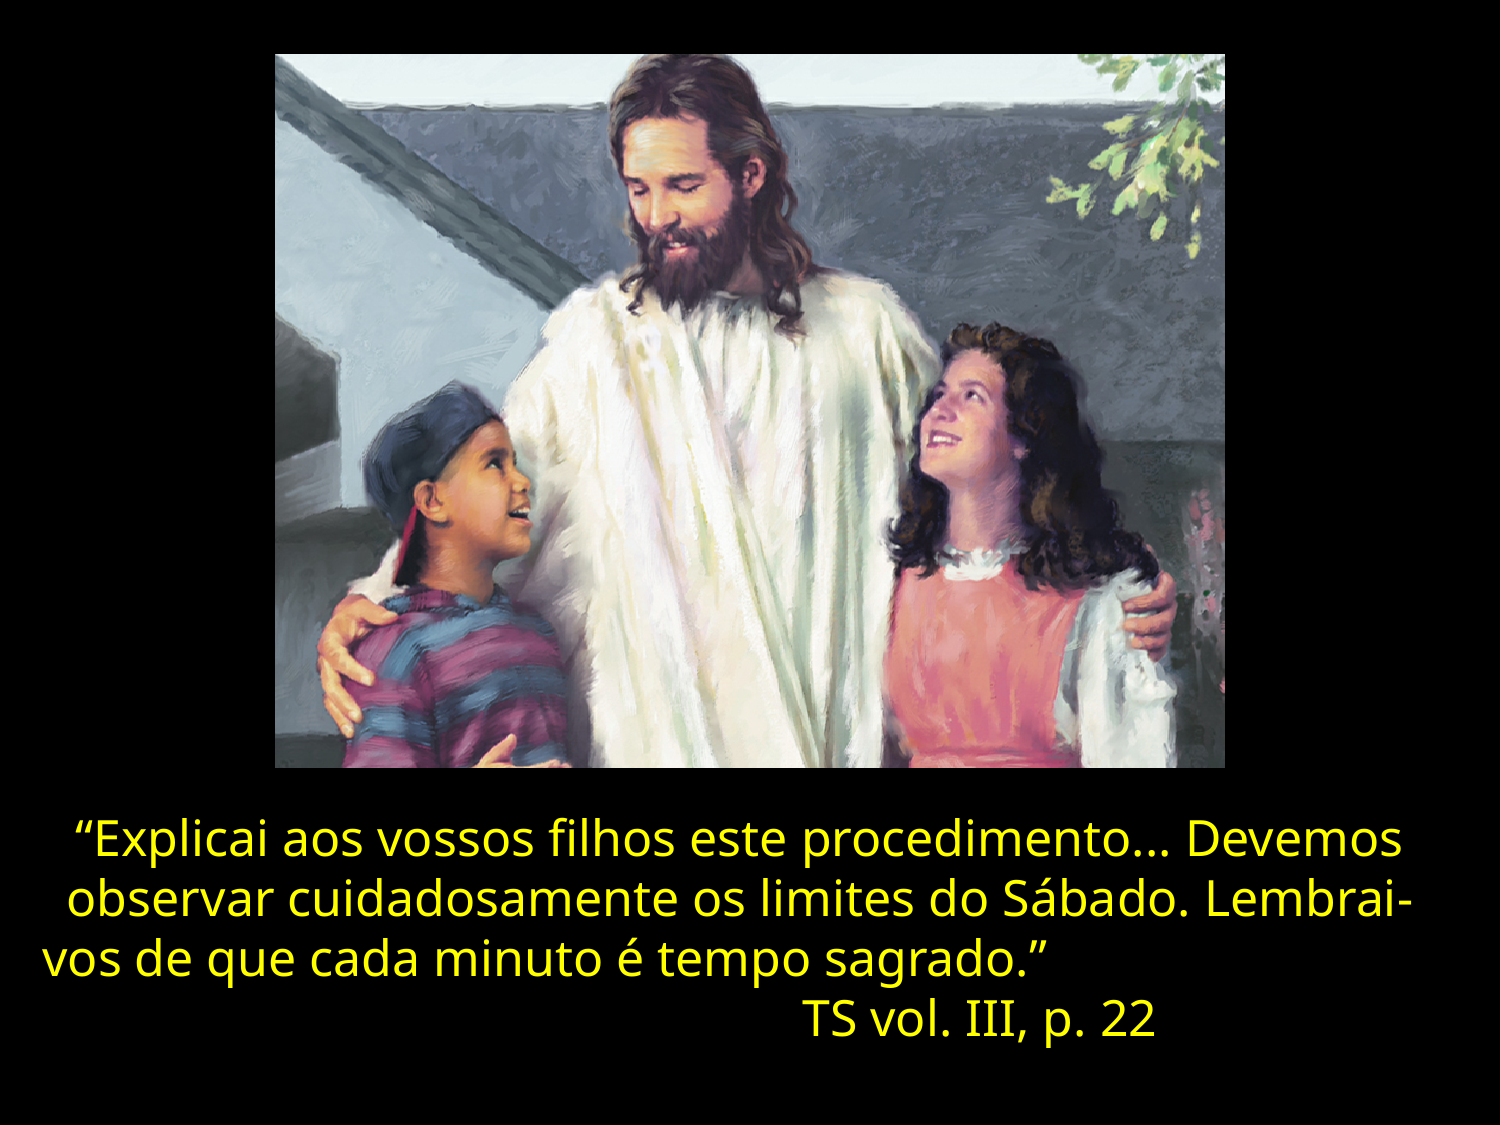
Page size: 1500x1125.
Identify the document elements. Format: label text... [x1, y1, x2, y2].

text_box “Explicai aos vossos filhos este procedimento... Devemos observar cuidadosamente os limites do Sábado. Lembrai-vos de que cada minuto é tempo sagrado.” TS vol. III, p. 22 [21, 798, 1459, 1054]
picture [274, 54, 1225, 768]
